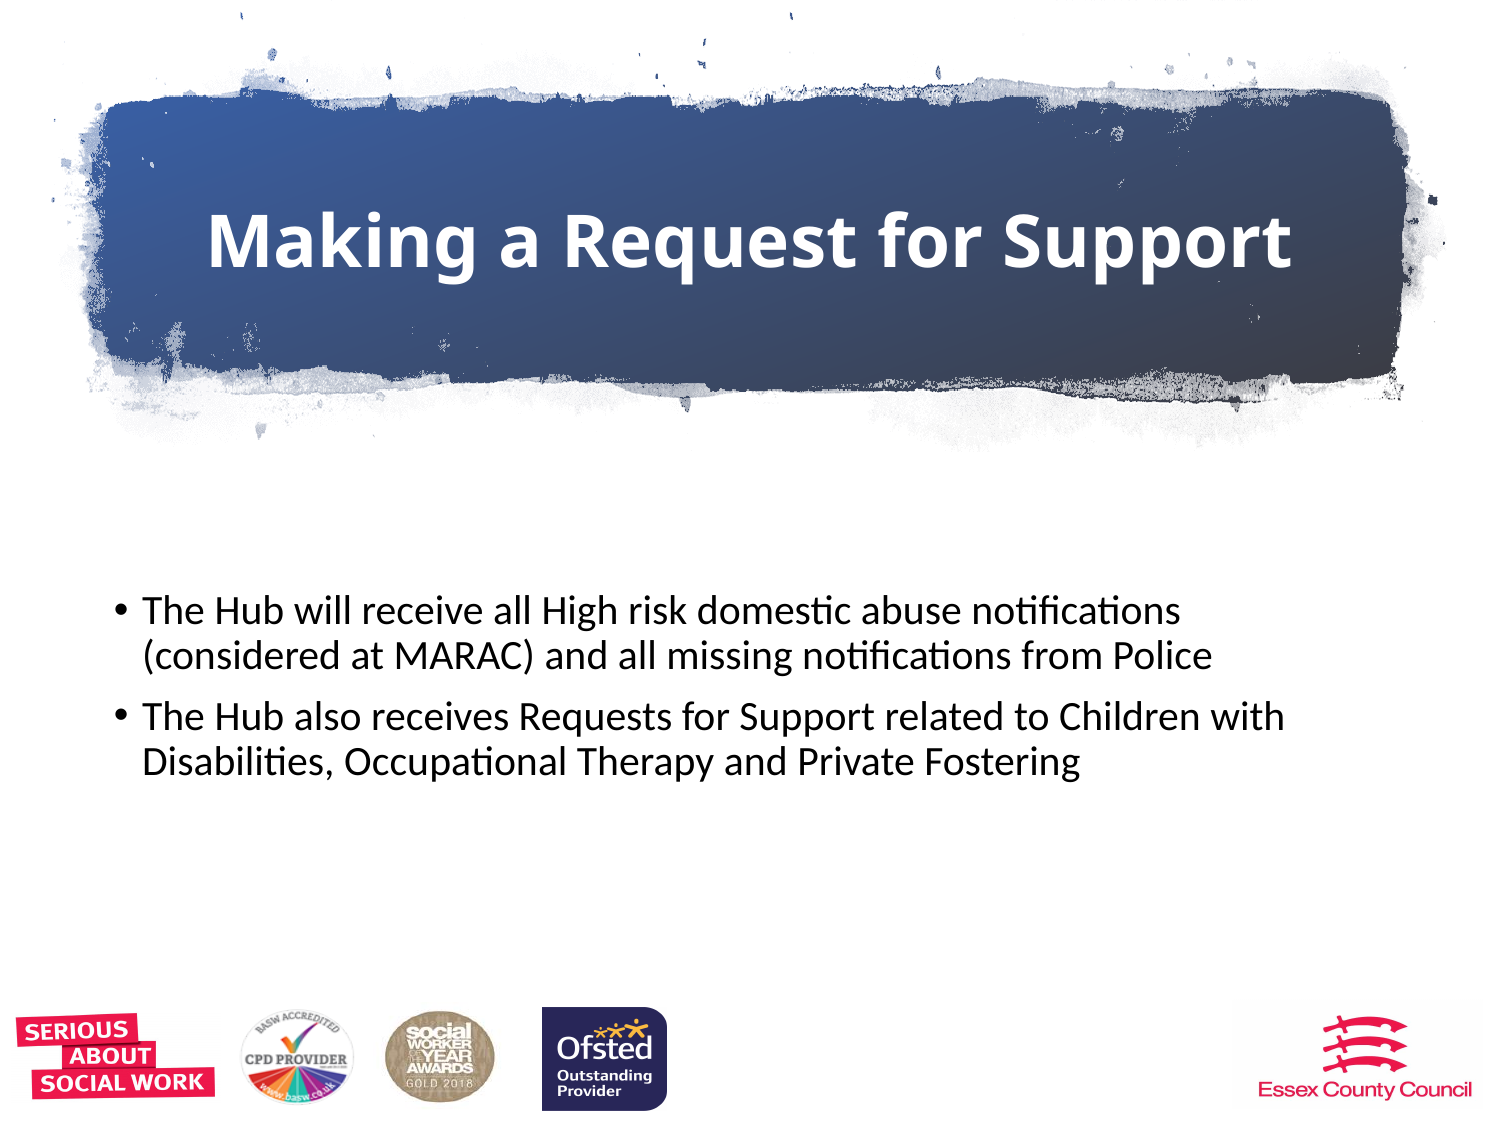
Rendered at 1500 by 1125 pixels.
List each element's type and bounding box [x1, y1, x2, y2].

text_box [11, 999, 1483, 1111]
picture [0, 0, 1500, 1125]
